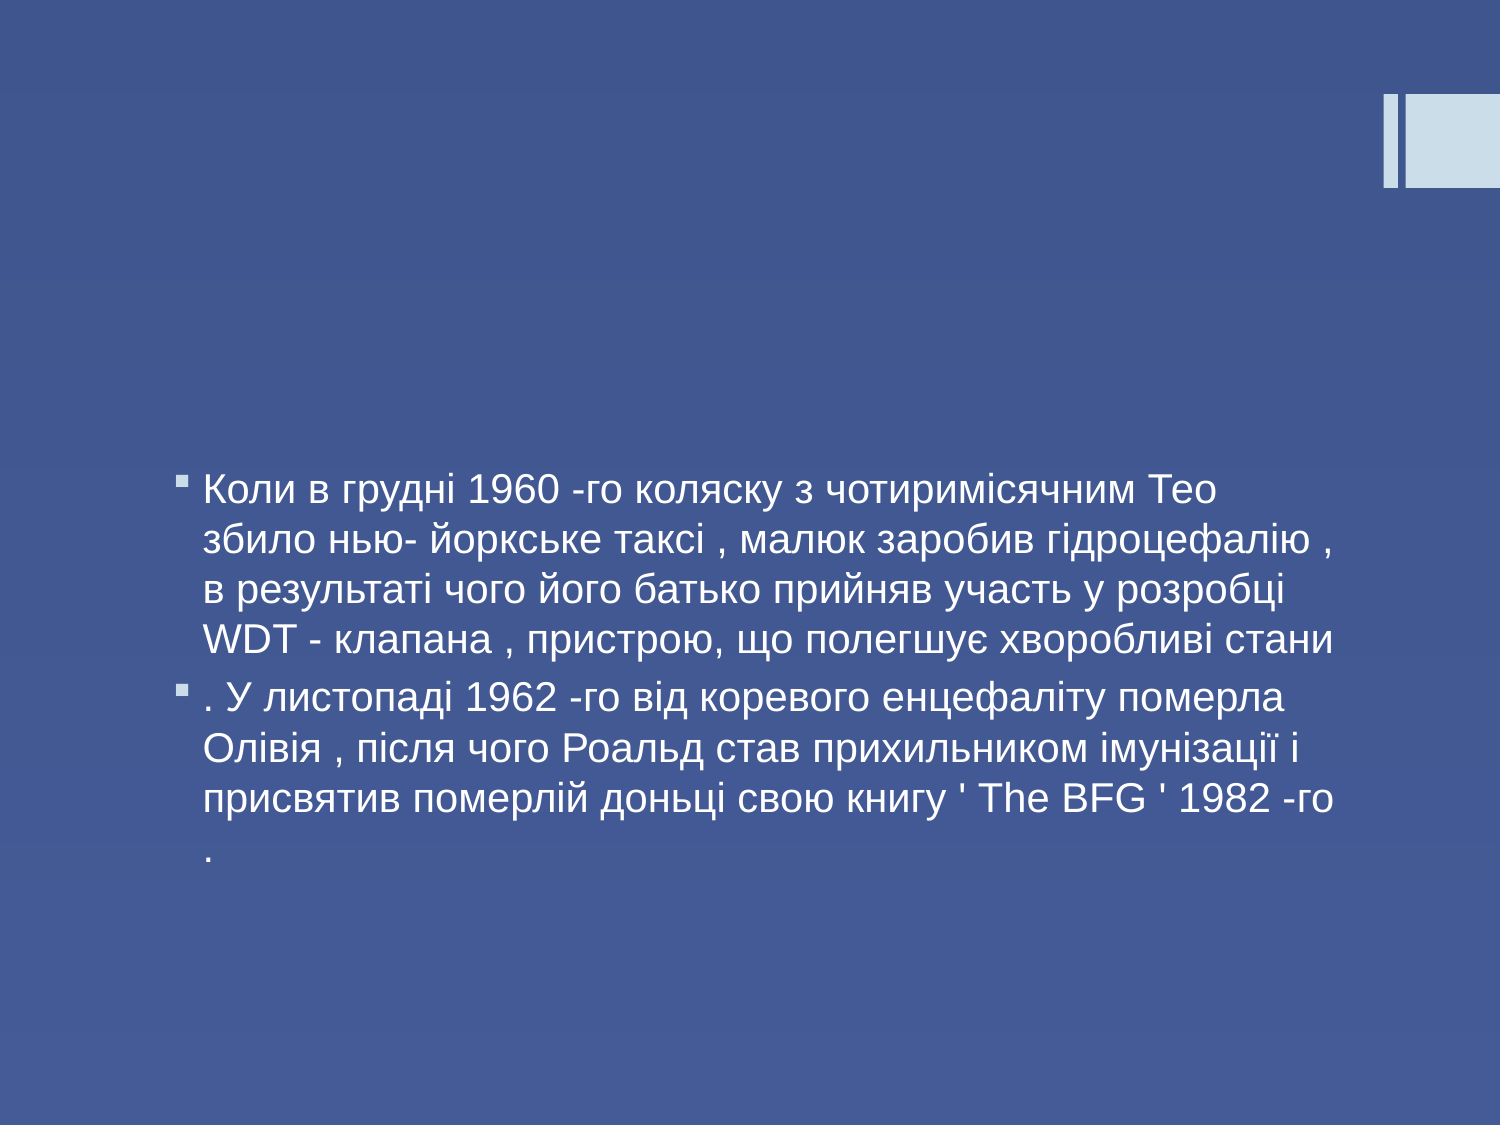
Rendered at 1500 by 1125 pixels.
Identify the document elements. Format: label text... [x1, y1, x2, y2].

list Коли в грудні 1960 -го коляску з чотиримісячним Тео збило нью- йоркське таксі , малюк заробив гідроцефалію , в результаті чого його батько прийняв участь у розробці WDT - клапана , пристрою, що полегшує хворобливі стани . У листопаді 1962 -го від коревого енцефаліту померла Олівія , після чого Роальд став прихильником імунізації і присвятив померлій доньці свою книгу ' The BFG ' 1982 -го . [150, 454, 1350, 1035]
